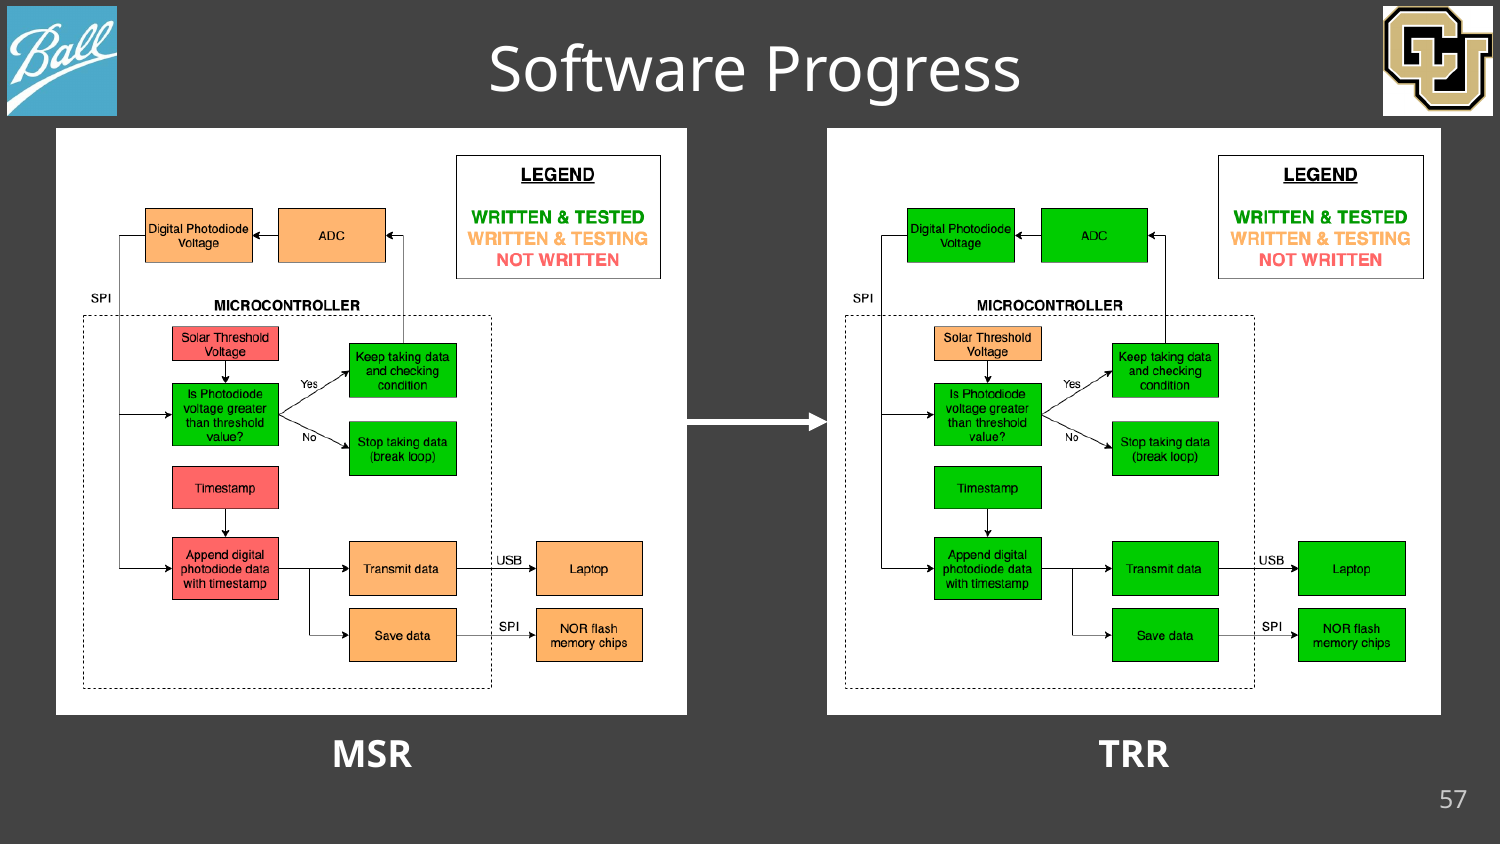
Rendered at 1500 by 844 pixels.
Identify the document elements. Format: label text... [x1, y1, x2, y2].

slide_number 57 [1392, 767, 1483, 833]
picture [1383, 6, 1493, 116]
text_box TRR [1011, 722, 1257, 794]
text_box MSR [206, 722, 538, 794]
title Software Progress [56, 13, 1455, 108]
picture [56, 128, 688, 715]
picture [7, 6, 117, 116]
picture [827, 128, 1441, 715]
